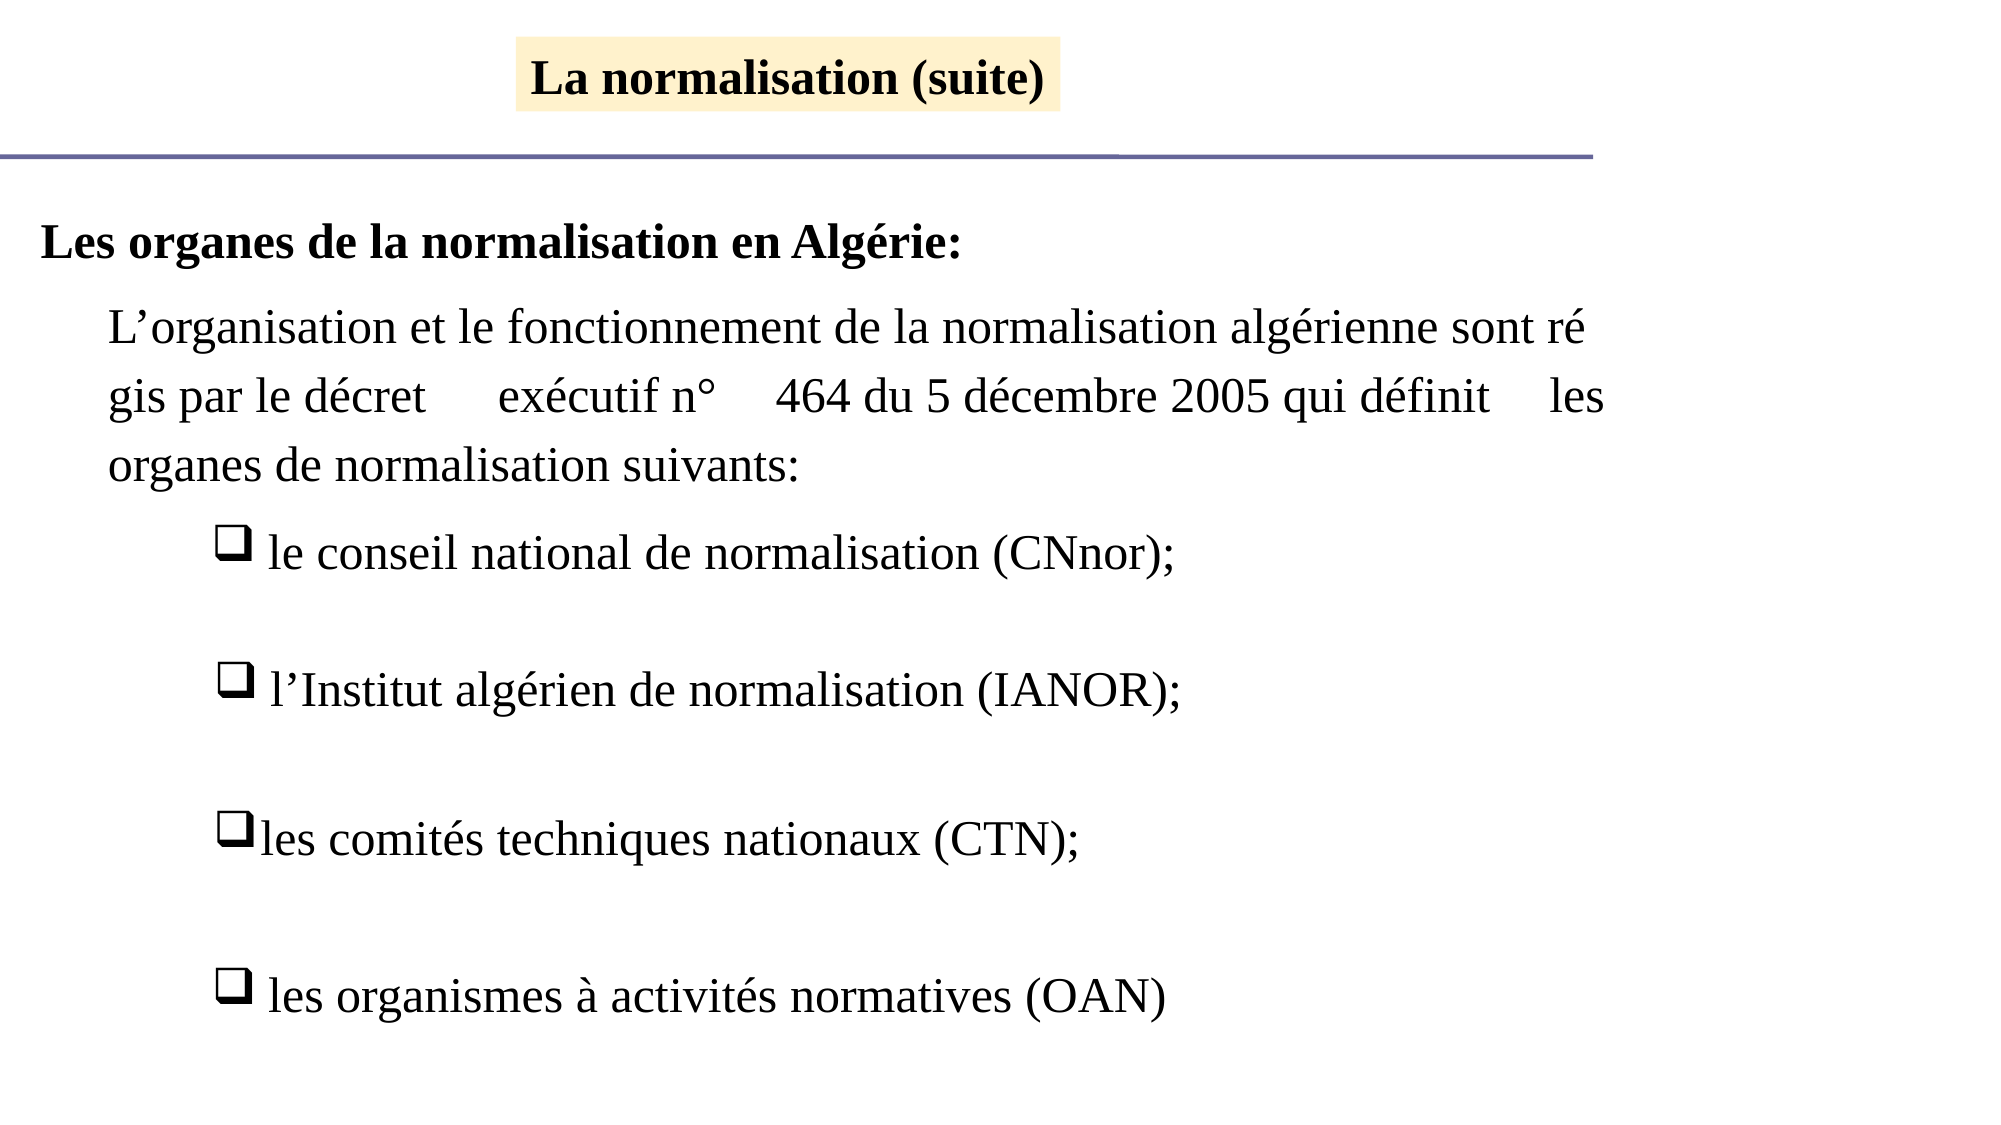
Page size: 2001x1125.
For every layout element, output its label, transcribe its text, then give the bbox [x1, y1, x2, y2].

text_box l’Institut algérien de normalisation (IANOR); [198, 649, 1198, 725]
text_box Les organes de la normalisation en Algérie: [25, 201, 979, 276]
text_box les organismes à activités normatives (OAN) [155, 946, 1183, 1030]
text_box le conseil national de normalisation (CNnor); [155, 502, 1192, 587]
text_box La normalisation (suite) [515, 36, 1061, 112]
text_box les comités techniques nationaux (CTN); [198, 797, 1097, 873]
text_box L’organisation et le fonctionnement de la normalisation algérienne sont régis par le décret exécutif n° 464 du 5 décembre 2005 qui définit les organes de normalisation suivants: [93, 276, 1621, 499]
